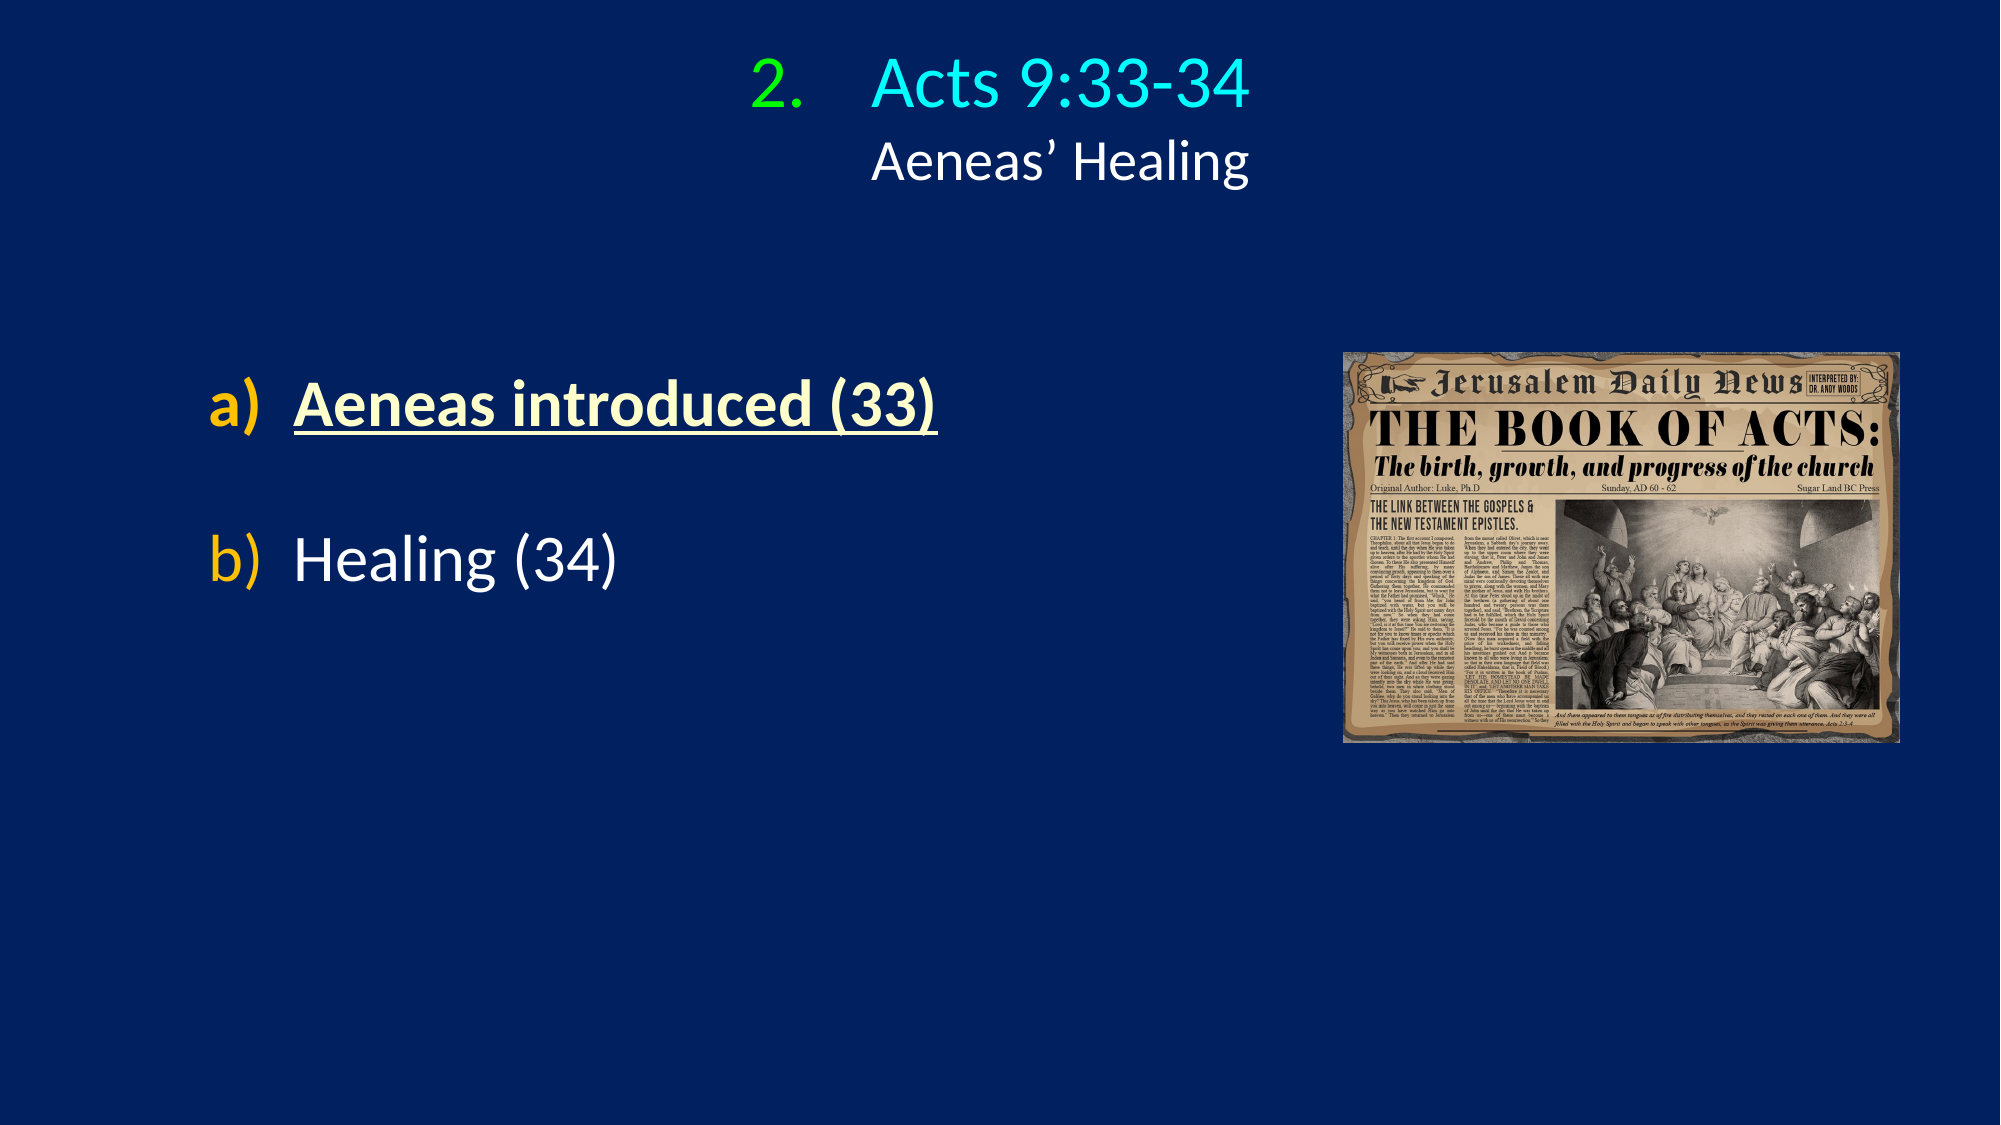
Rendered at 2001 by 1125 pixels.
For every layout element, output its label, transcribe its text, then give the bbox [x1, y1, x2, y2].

picture [1343, 352, 1900, 743]
title Acts 9:33-34 Aeneas’ Healing [535, 37, 1464, 188]
list Aeneas introduced (33) Healing (34) [194, 352, 1343, 743]
